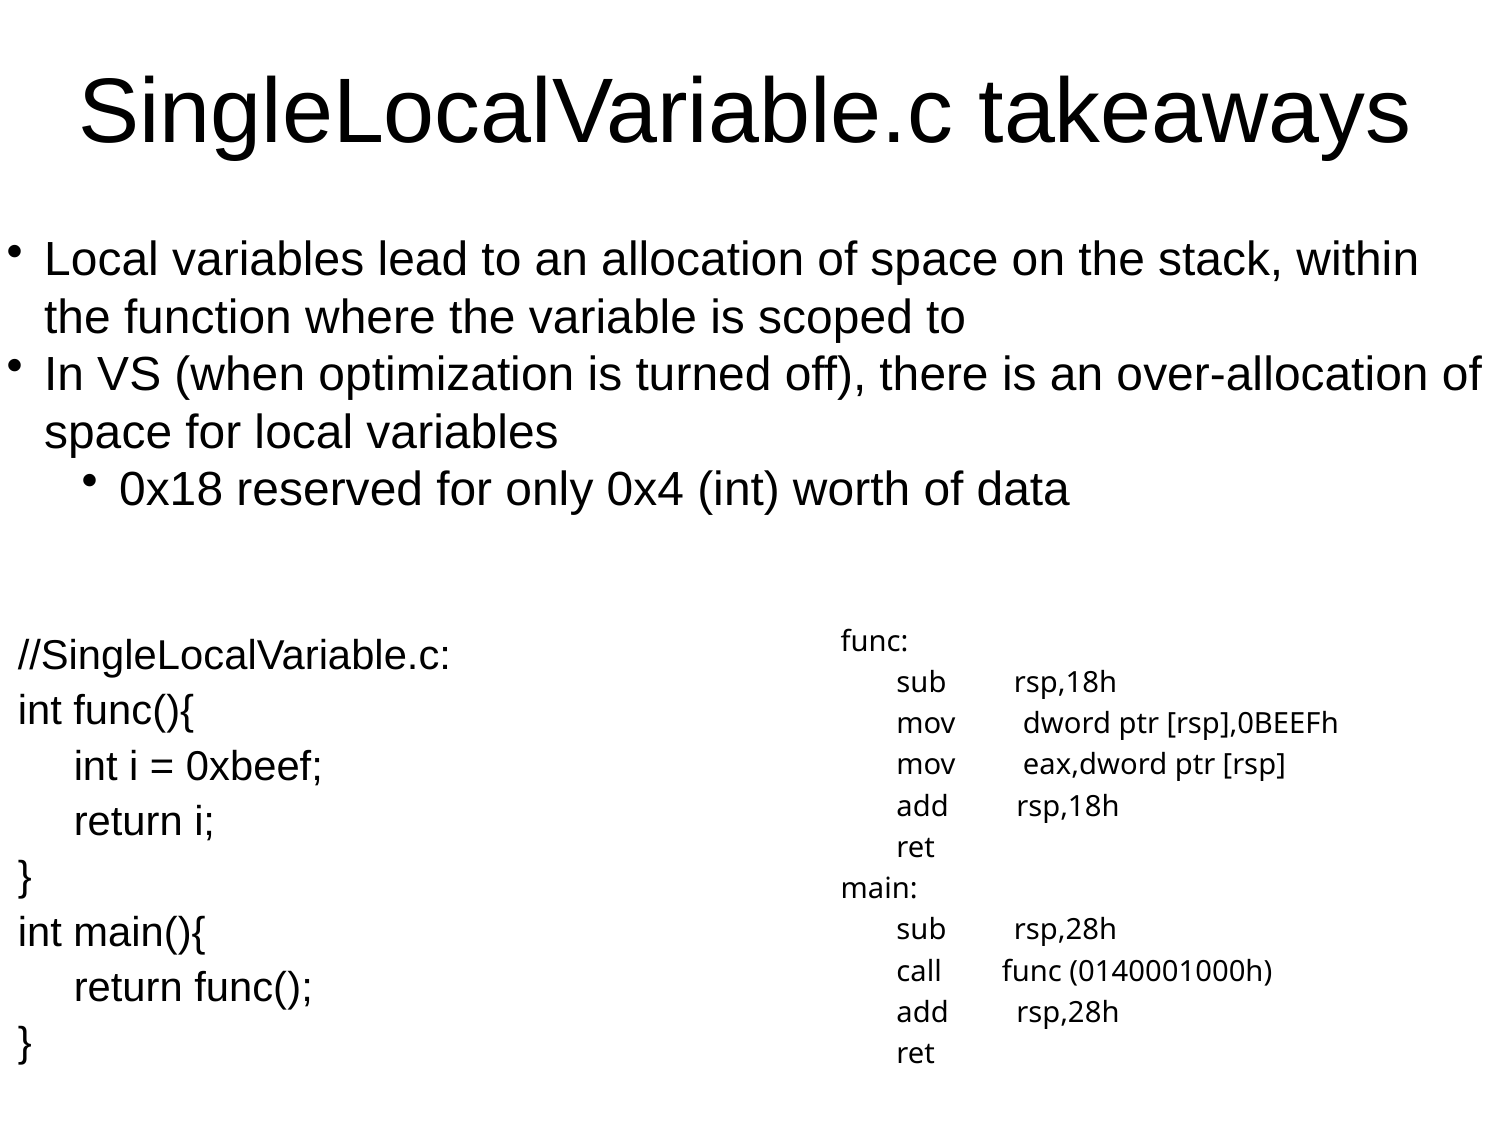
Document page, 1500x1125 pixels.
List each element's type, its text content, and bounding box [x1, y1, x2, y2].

text_box Local variables lead to an allocation of space on the stack, within the function where the variable is scoped to In VS (when optimization is turned off), there is an over-allocation of space for local variables 0x18 reserved for only 0x4 (int) worth of data [0, 220, 1500, 523]
text_box func: sub rsp,18h mov dword ptr [rsp],0BEEFh mov eax,dword ptr [rsp] add rsp,18h ret main: sub rsp,28h call func (0140001000h) add rsp,28h ret [832, 614, 1500, 1077]
text_box SingleLocalVariable.c takeaways [0, 51, 1496, 162]
text_box //SingleLocalVariable.c: int func(){ int i = 0xbeef; return i; } int main(){ return func(); } [17, 633, 618, 1067]
